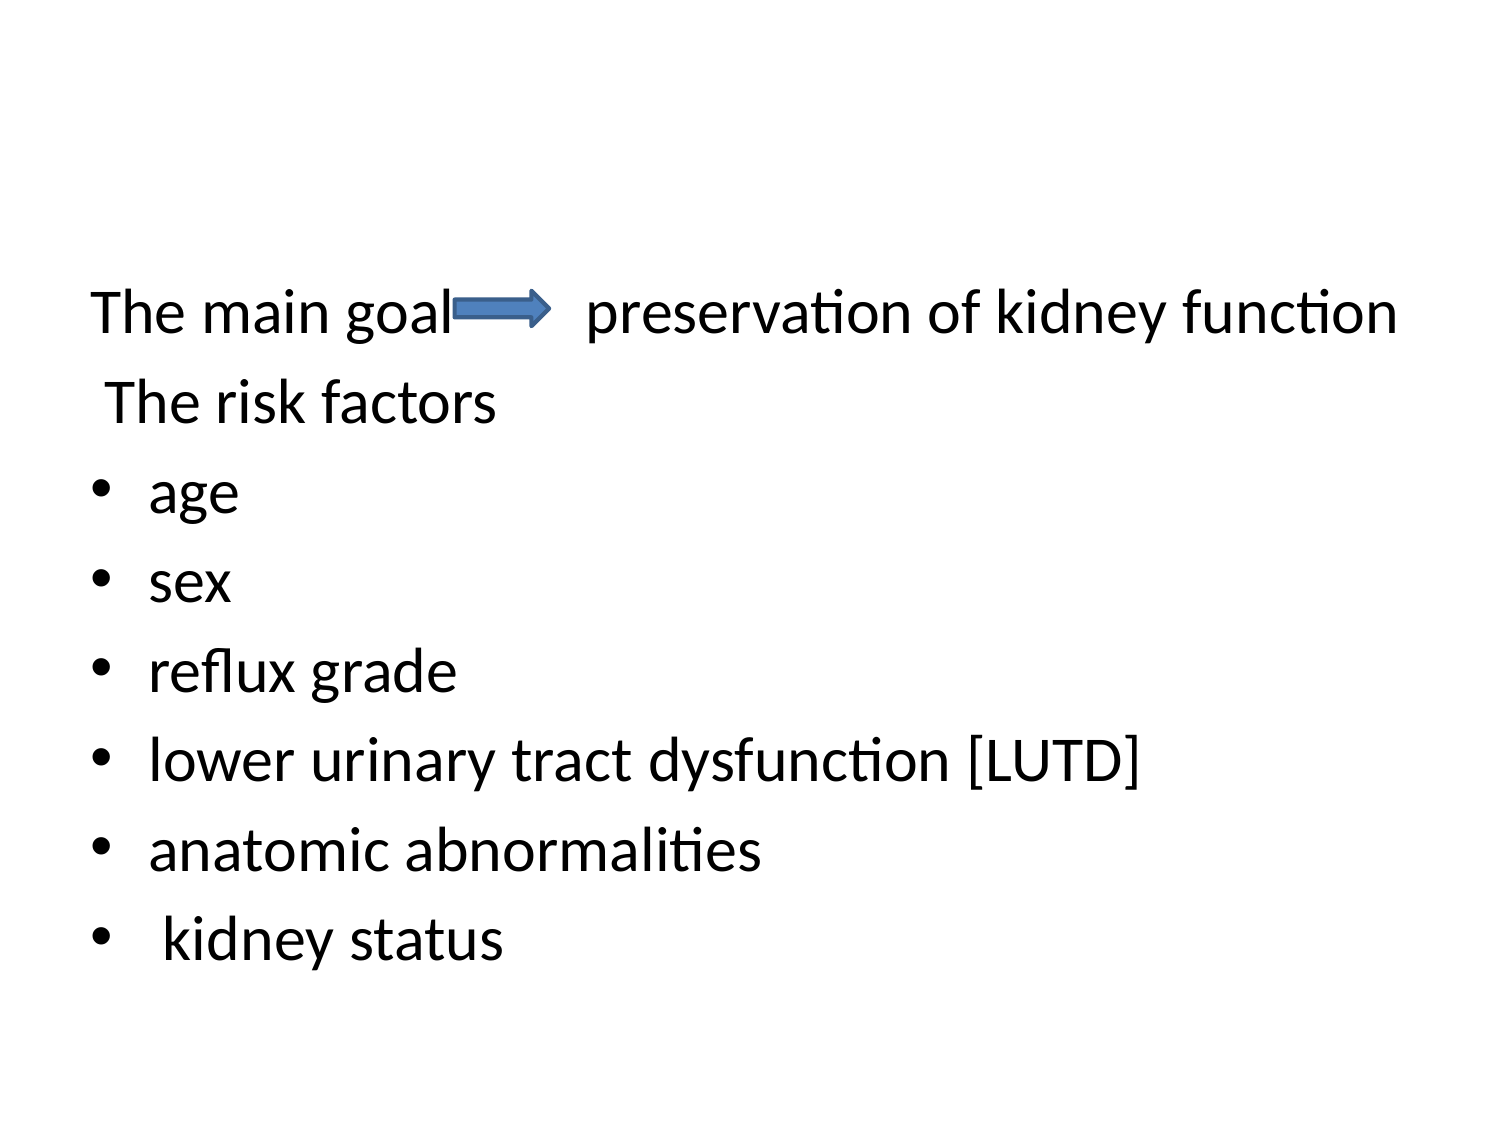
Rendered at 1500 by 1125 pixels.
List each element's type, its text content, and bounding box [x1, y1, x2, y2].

text_box [452, 288, 552, 329]
list The main goal preservation of kidney function The risk factors age sex reflux grade lower urinary tract dysfunction [LUTD] anatomic abnormalities kidney status [75, 262, 1425, 1005]
